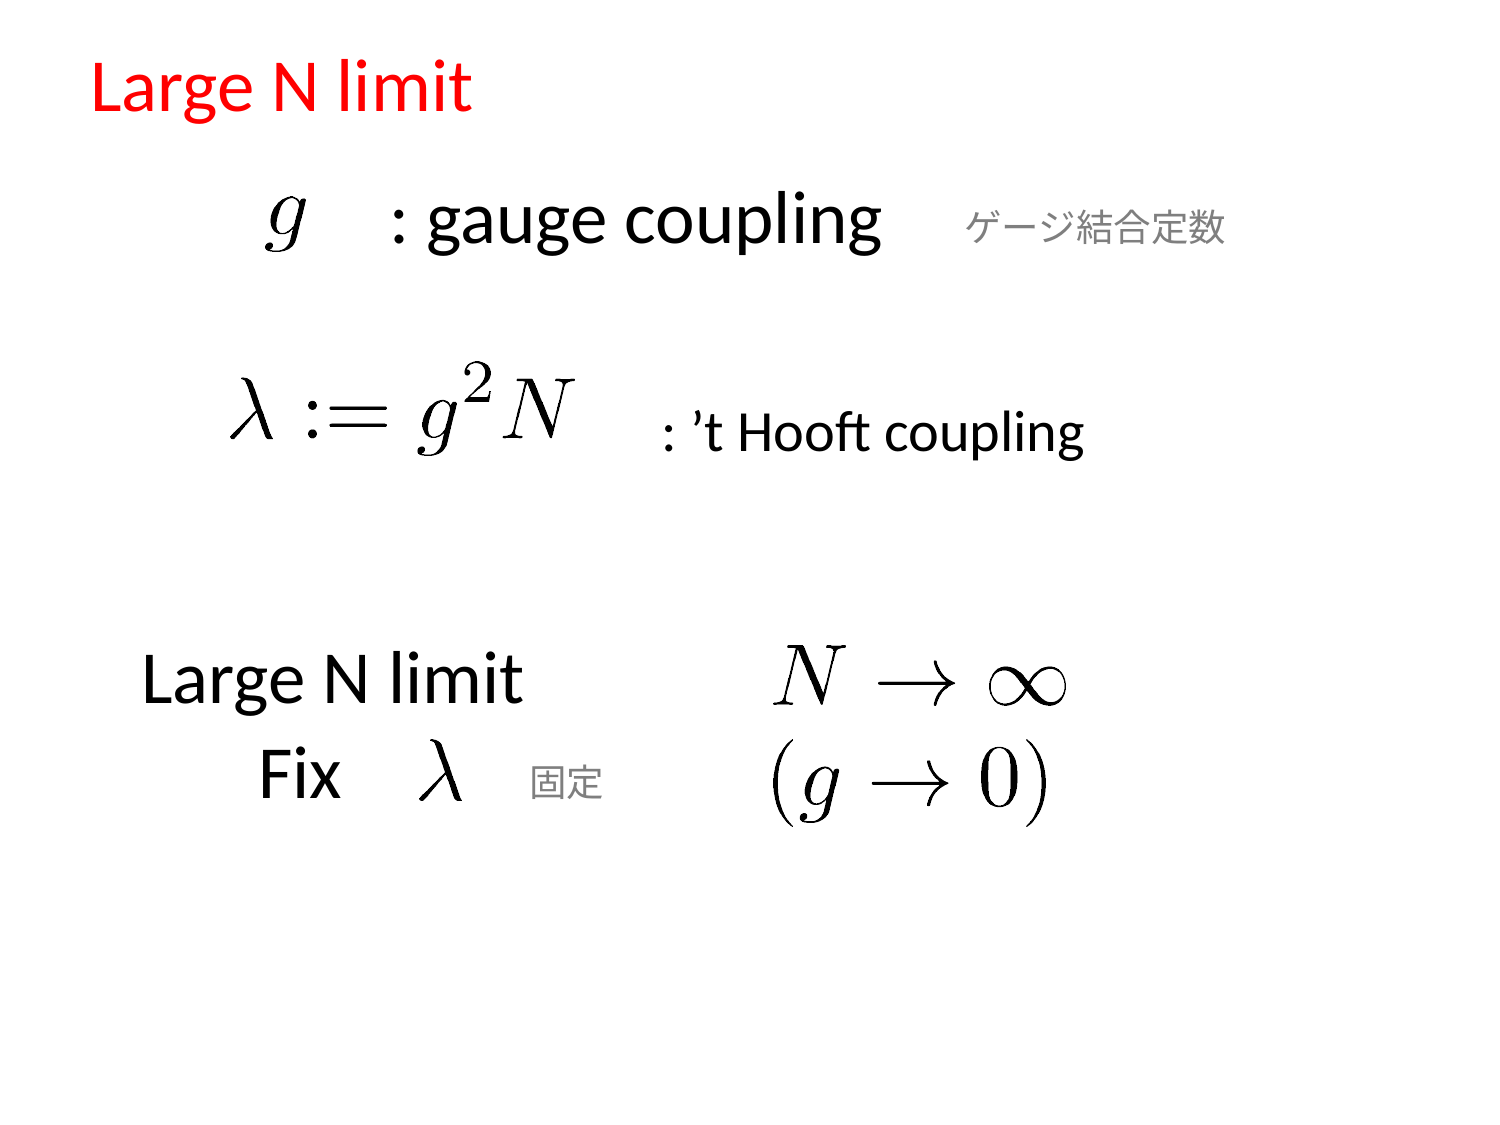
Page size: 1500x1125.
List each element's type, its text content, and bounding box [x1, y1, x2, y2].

picture [418, 739, 463, 801]
text_box : ’t Hooft coupling [646, 385, 1100, 471]
picture [229, 361, 575, 456]
picture [265, 196, 306, 253]
text_box : gauge coupling [374, 160, 899, 266]
picture [773, 739, 1047, 827]
text_box ゲージ結合定数 [949, 196, 1241, 256]
text_box 固定 [514, 751, 620, 812]
picture [773, 644, 1066, 706]
title Large N limit [75, 45, 1032, 118]
text_box Large N limit [126, 621, 541, 727]
text_box Fix [243, 715, 358, 821]
